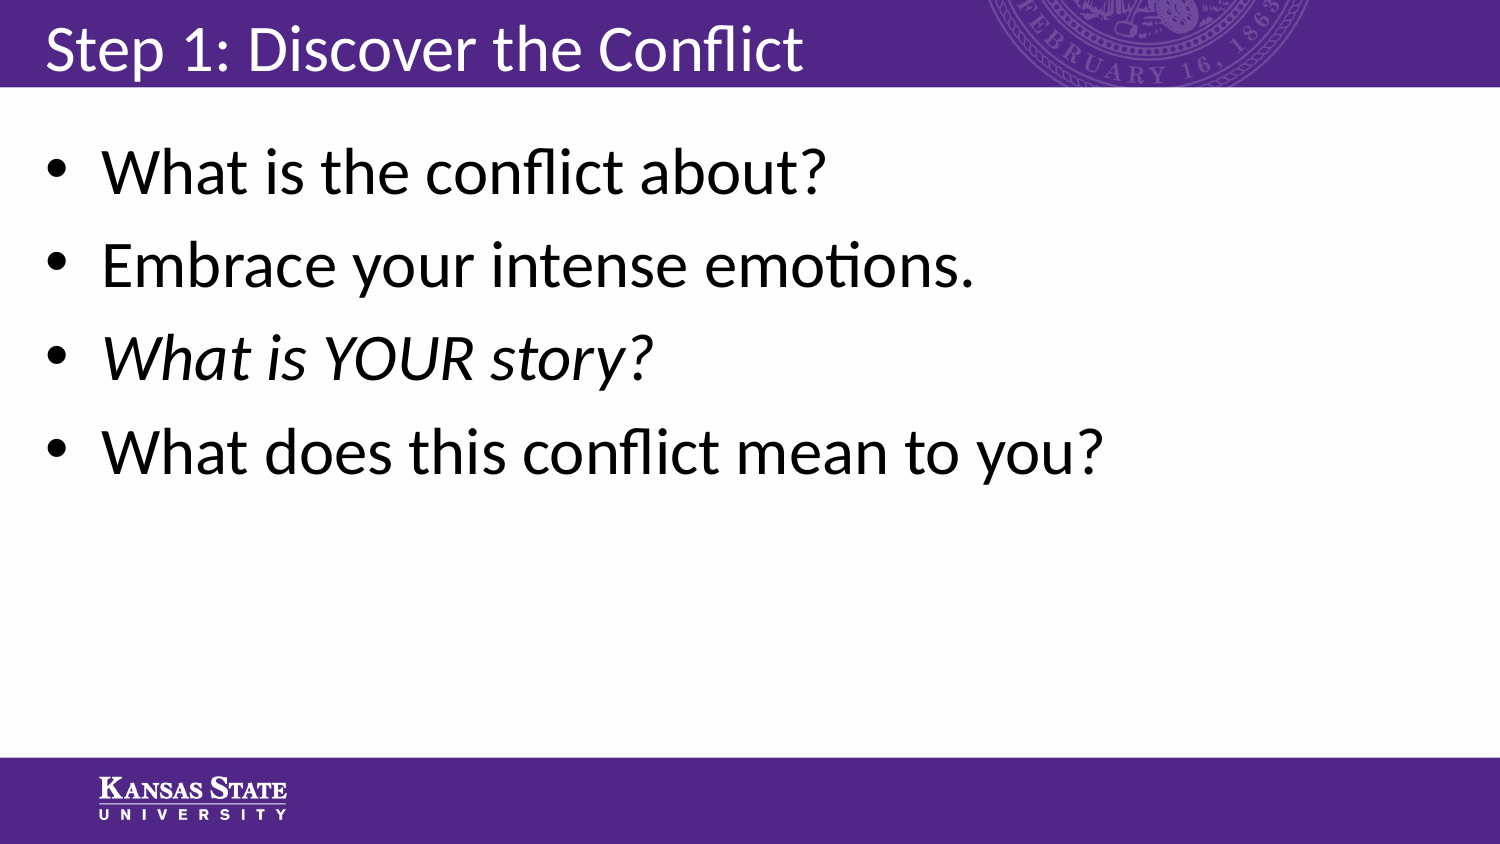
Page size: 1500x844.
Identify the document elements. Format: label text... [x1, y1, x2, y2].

title Step 1: Discover the Conflict [30, 7, 1380, 83]
list What is the conflict about? Embrace your intense emotions. What is YOUR story? What does this conflict mean to you? [30, 120, 1380, 677]
picture [0, 0, 1500, 844]
